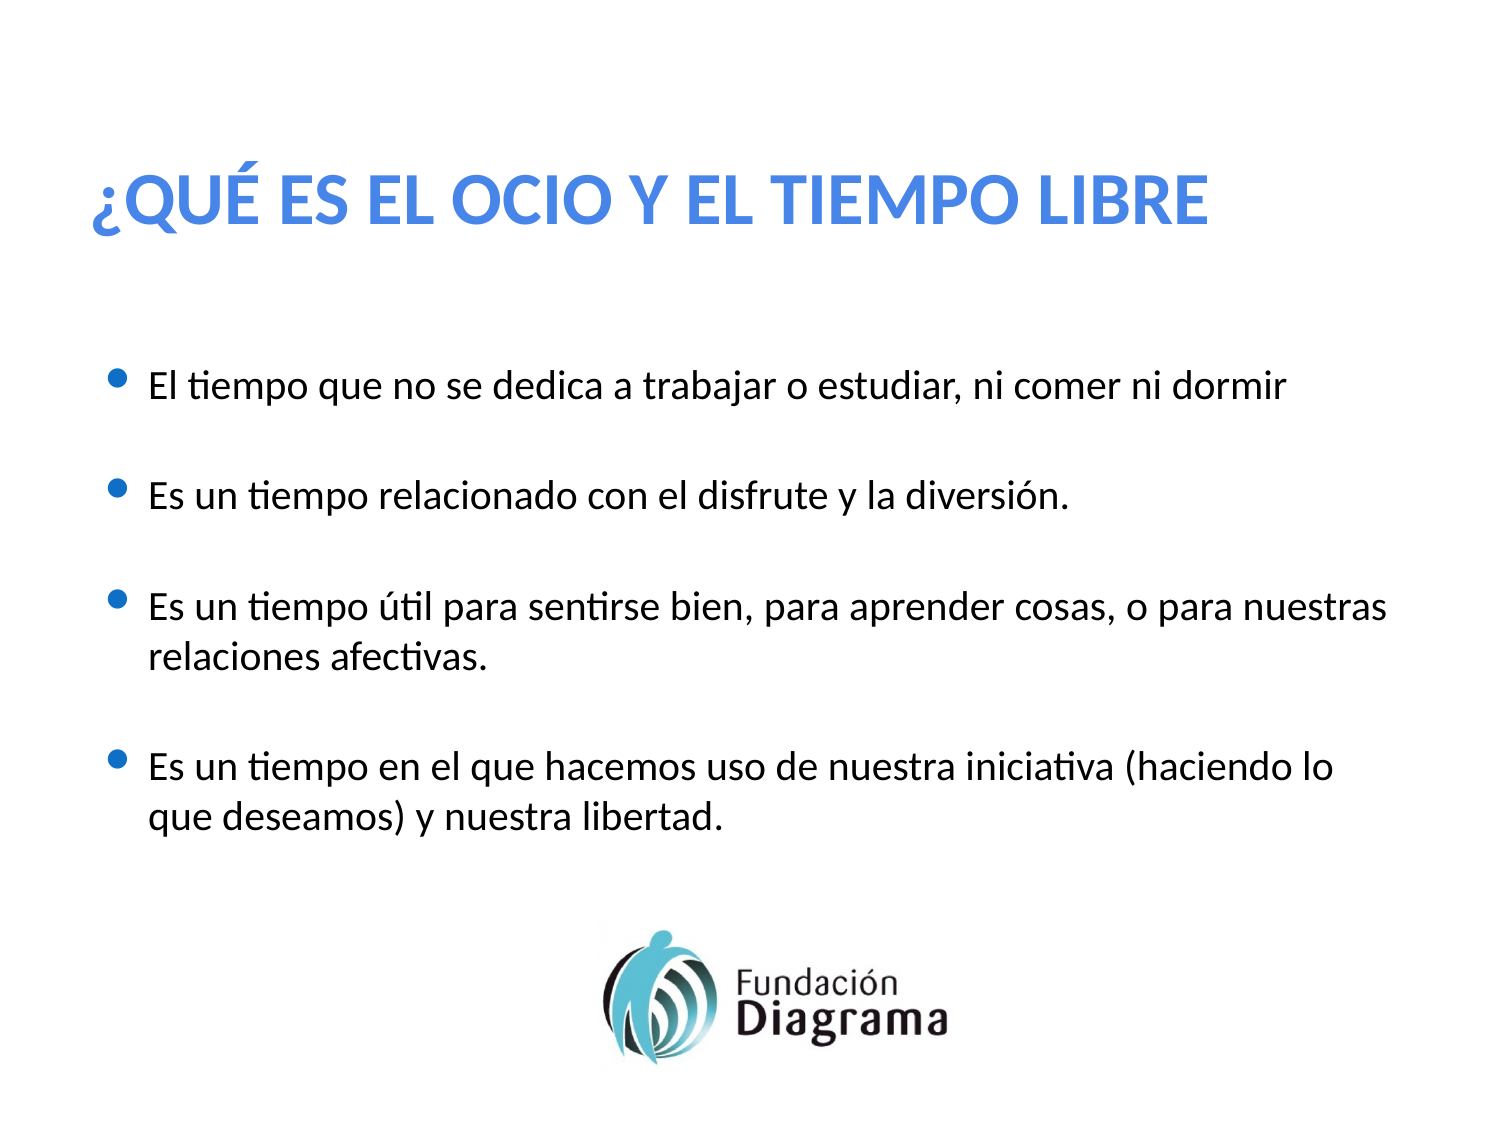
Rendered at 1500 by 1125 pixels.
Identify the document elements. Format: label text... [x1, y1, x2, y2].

picture [597, 913, 953, 1081]
text_box El tiempo que no se dedica a trabajar o estudiar, ni comer ni dormir Es un tiempo relacionado con el disfrute y la diversión. Es un tiempo útil para sentirse bien, para aprender cosas, o para nuestras relaciones afectivas. Es un tiempo en el que hacemos uso de nuestra iniciativa (haciendo lo que deseamos) y nuestra libertad. [74, 287, 1418, 1050]
text_box ¿QUÉ ES EL OCIO Y EL TIEMPO LIBRE [74, 75, 1418, 248]
